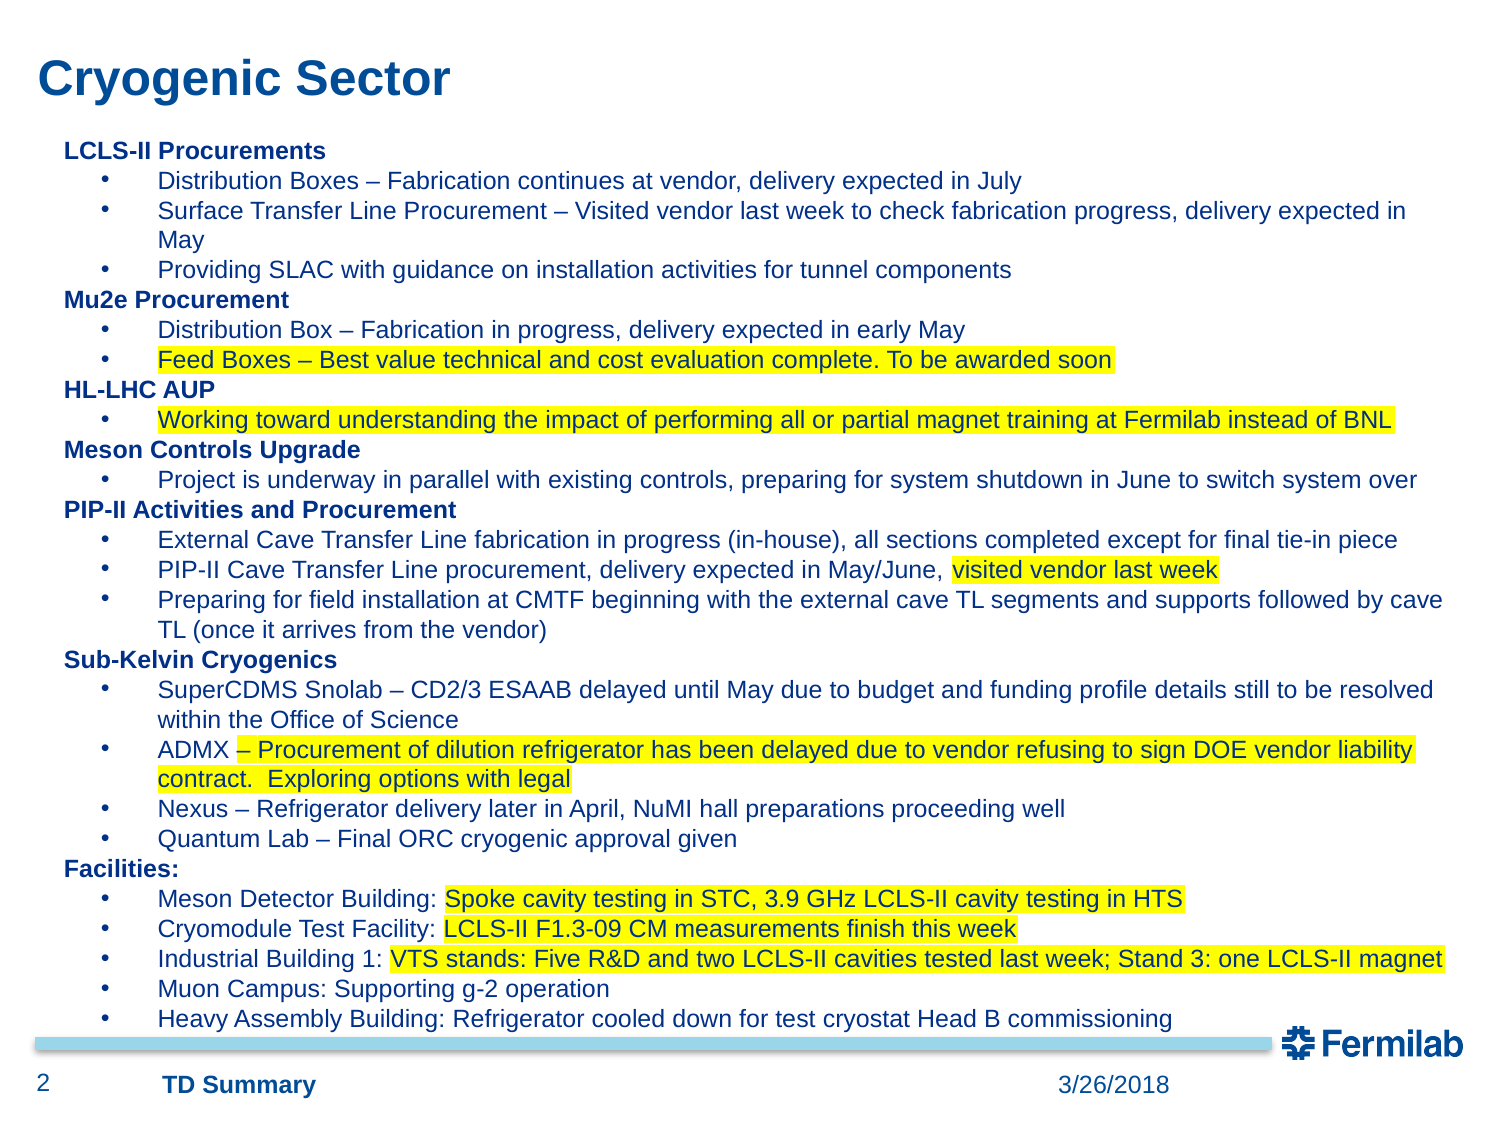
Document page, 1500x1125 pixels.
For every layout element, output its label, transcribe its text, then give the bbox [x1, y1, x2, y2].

title Cryogenic Sector [37, 0, 1463, 106]
footer TD Summary [162, 1068, 1014, 1109]
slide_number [1058, 1068, 1235, 1109]
slide_number 2 [36, 1066, 105, 1094]
text_box LCLS-II Procurements Distribution Boxes – Fabrication continues at vendor, delivery expected in July Surface Transfer Line Procurement – Visited vendor last week to check fabrication progress, delivery expected in May Providing SLAC with guidance on installation activities for tunnel components Mu2e Procurement Distribution Box – Fabrication in progress, delivery expected in early May Feed Boxes – Best value technical and cost evaluation complete. To be awarded soon HL-LHC AUP Working toward understanding the impact of performing all or partial magnet training at Fermilab instead of BNL Meson Controls Upgrade Project is underway in parallel with existing controls, preparing for system shutdown in June to switch system over PIP-II Activities and Procurement External Cave Transfer Line fabrication in progress (in-house), all sections completed except for final tie-in piece PIP-II Cave Transfer Line procurement, delivery expected in May/June, visited vendor last week Preparing for field installation at CMTF beginning with the external cave TL segments and supports followed by cave TL (once it arrives from the vendor) Sub-Kelvin Cryogenics SuperCDMS Snolab – CD2/3 ESAAB delayed until May due to budget and funding profile details still to be resolved within the Office of Science ADMX – Procurement of dilution refrigerator has been delayed due to vendor refusing to sign DOE vendor liability contract. Exploring options with legal Nexus – Refrigerator delivery later in April, NuMI hall preparations proceeding well Quantum Lab – Final ORC cryogenic approval given Facilities: Meson Detector Building: Spoke cavity testing in STC, 3.9 GHz LCLS-II cavity testing in HTS Cryomodule Test Facility: LCLS-II F1.3-09 CM measurements finish this week Industrial Building 1: VTS stands: Five R&D and two LCLS-II cavities tested last week; Stand 3: one LCLS-II magnet Muon Campus: Supporting g-2 operation Heavy Assembly Building: Refrigerator cooled down for test cryostat Head B commissioning [7, 134, 1463, 1035]
picture [1282, 1035, 1463, 1060]
